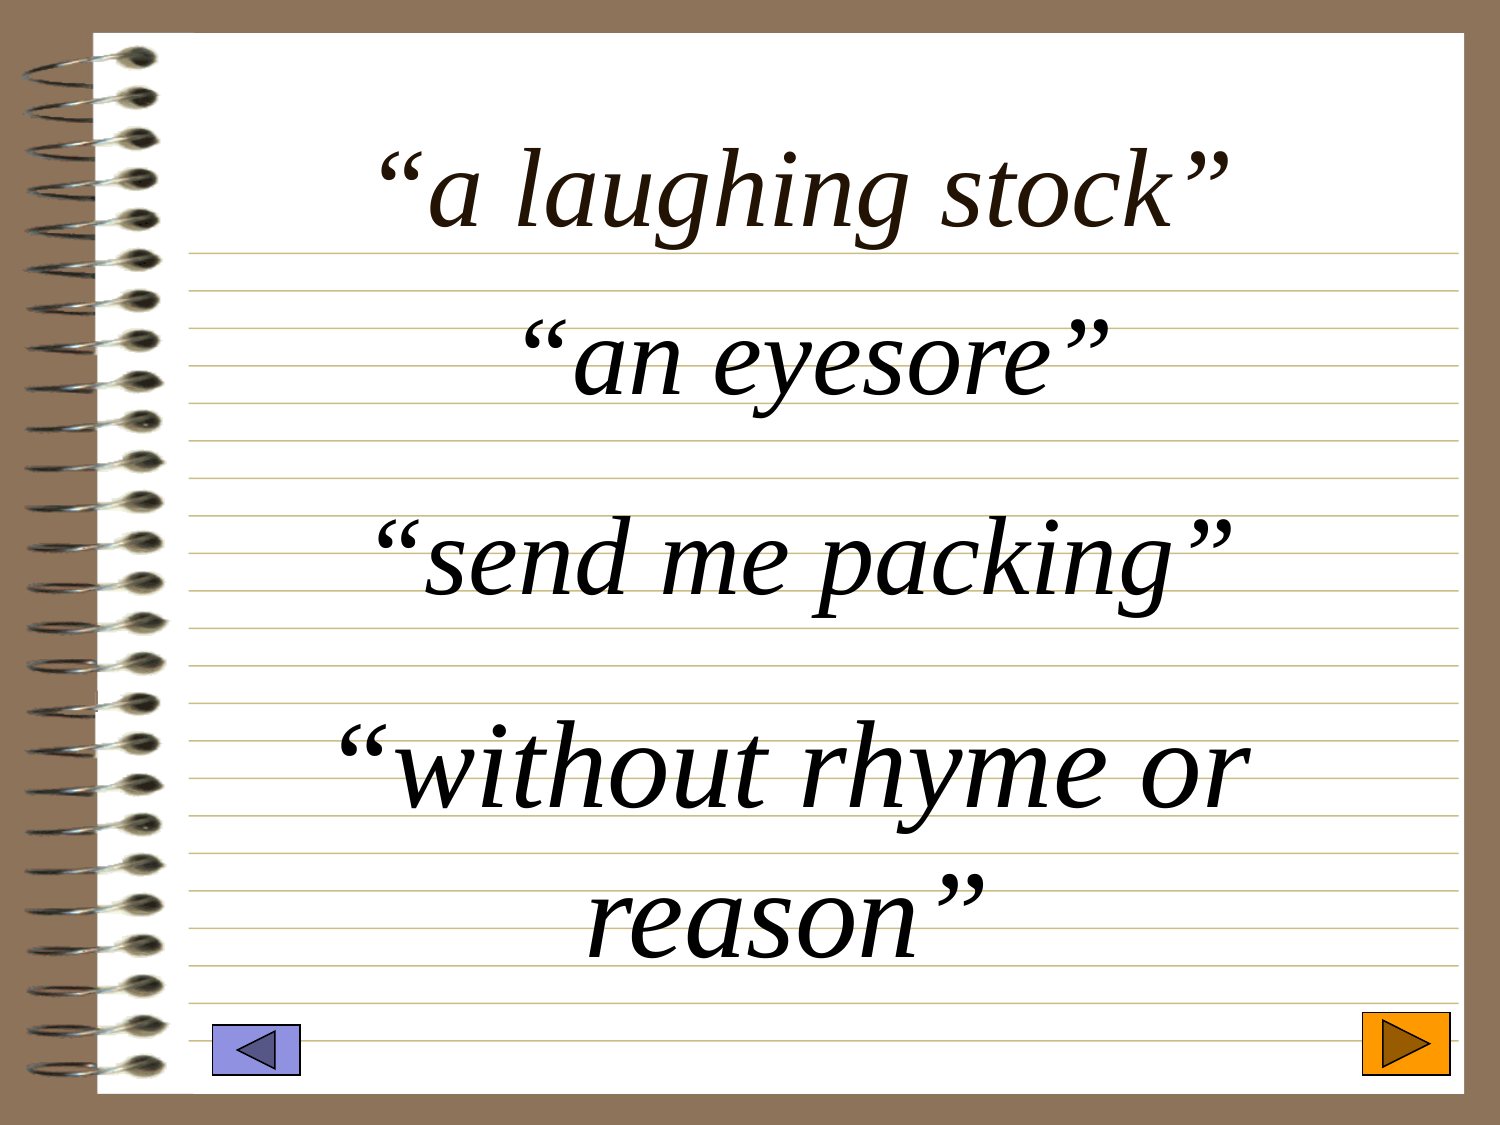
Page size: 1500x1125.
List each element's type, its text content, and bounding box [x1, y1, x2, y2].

text_box [212, 1025, 300, 1076]
text_box “without rhyme or reason” [249, 674, 1325, 990]
text_box “a laughing stock” [137, 74, 1463, 288]
text_box “send me packing” [162, 474, 1438, 625]
text_box “an eyesore” [174, 274, 1450, 425]
text_box [1362, 1012, 1450, 1075]
picture [0, 8, 194, 1115]
